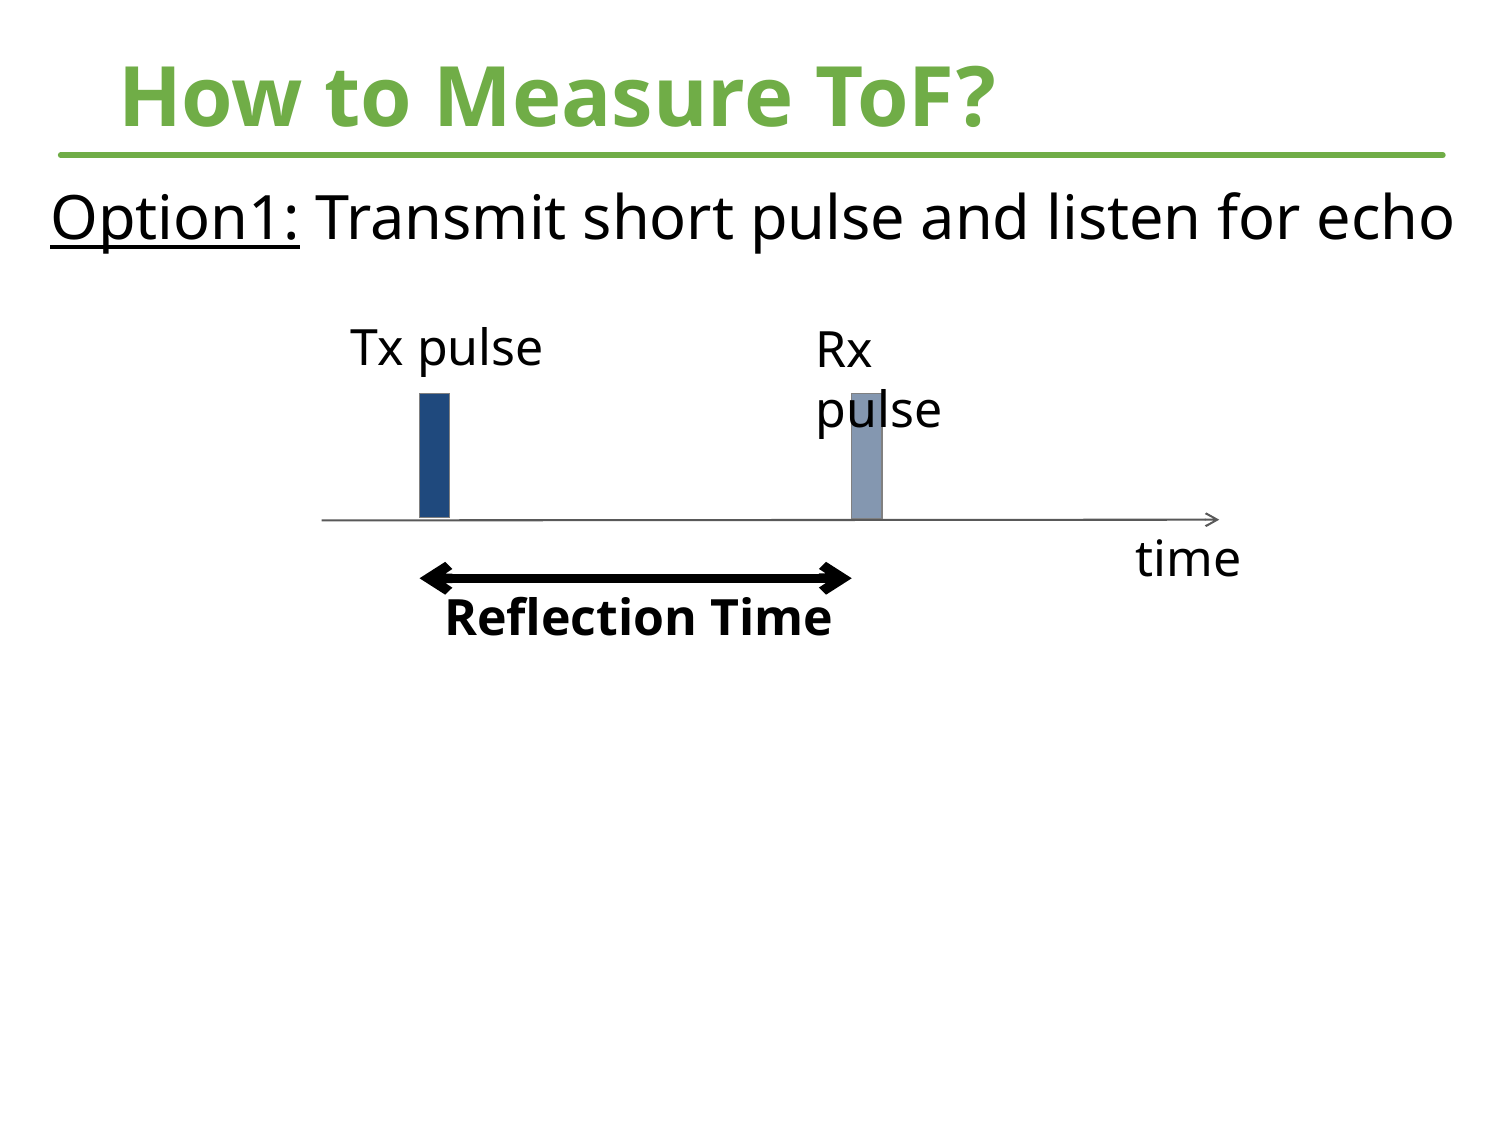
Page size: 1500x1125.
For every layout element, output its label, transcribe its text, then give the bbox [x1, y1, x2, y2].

text_box [419, 393, 450, 518]
text_box [851, 445, 883, 519]
title How to Measure ToF? [103, 43, 1397, 156]
text_box Rx pulse [800, 309, 1027, 445]
text_box Tx pulse [336, 308, 607, 384]
text_box Option1: Transmit short pulse and listen for echo [13, 171, 1493, 278]
text_box time [1120, 518, 1359, 594]
text_box Reflection Time [429, 579, 848, 653]
